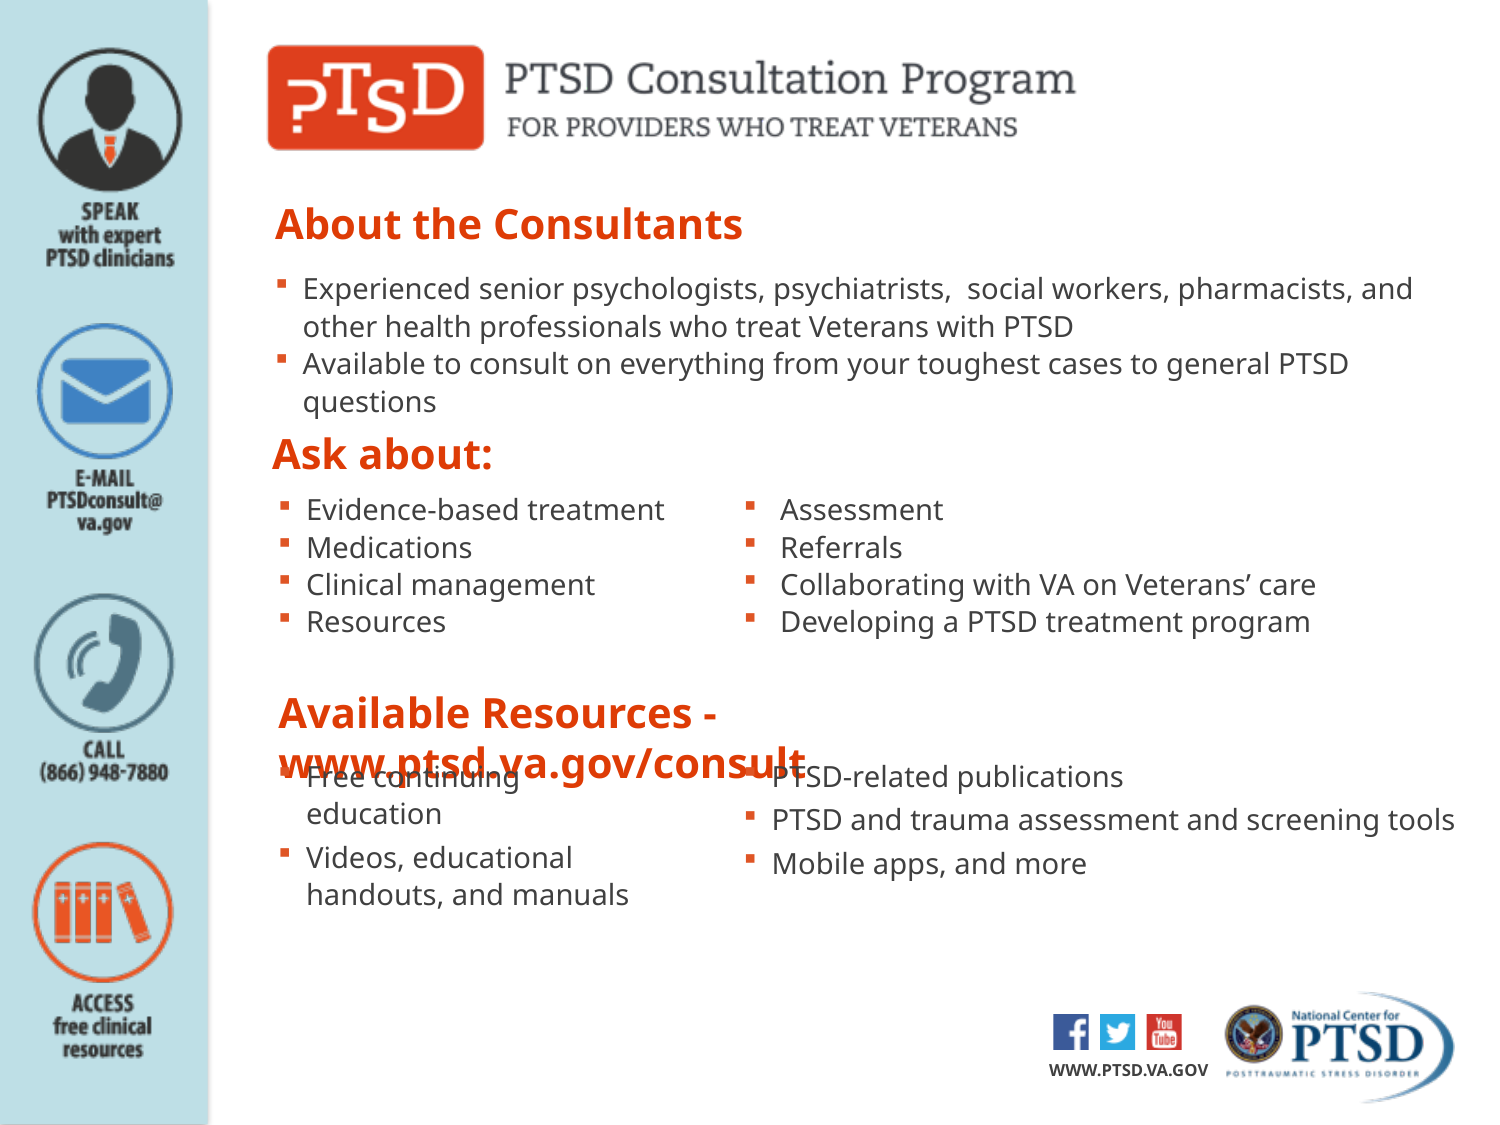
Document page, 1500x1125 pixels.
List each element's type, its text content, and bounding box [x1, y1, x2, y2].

text_box Evidence-based treatment Medications Clinical management Resources [263, 481, 712, 647]
text_box PTSD-related publications PTSD and trauma assessment and screening tools Mobile apps, and more [729, 748, 1474, 888]
text_box Ask about: [257, 420, 508, 485]
picture [259, 39, 1089, 157]
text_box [1034, 991, 1455, 1109]
picture [14, 302, 193, 547]
text_box Available Resources - www.ptsd.va.gov/consult [263, 679, 1244, 756]
text_box [0, 0, 208, 1125]
text_box Assessment Referrals Collaborating with VA on Veterans’ care Developing a PTSD treatment program [729, 481, 1459, 647]
text_box Free continuing education Videos, educational handouts, and manuals [263, 748, 667, 919]
picture [14, 27, 204, 286]
picture [7, 570, 198, 1074]
list About the Consultants Experienced senior psychologists, psychiatrists, social workers, pharmacists, and other health professionals who treat Veterans with PTSD Available to consult on everything from your toughest cases to general PTSD questions [259, 189, 1474, 405]
